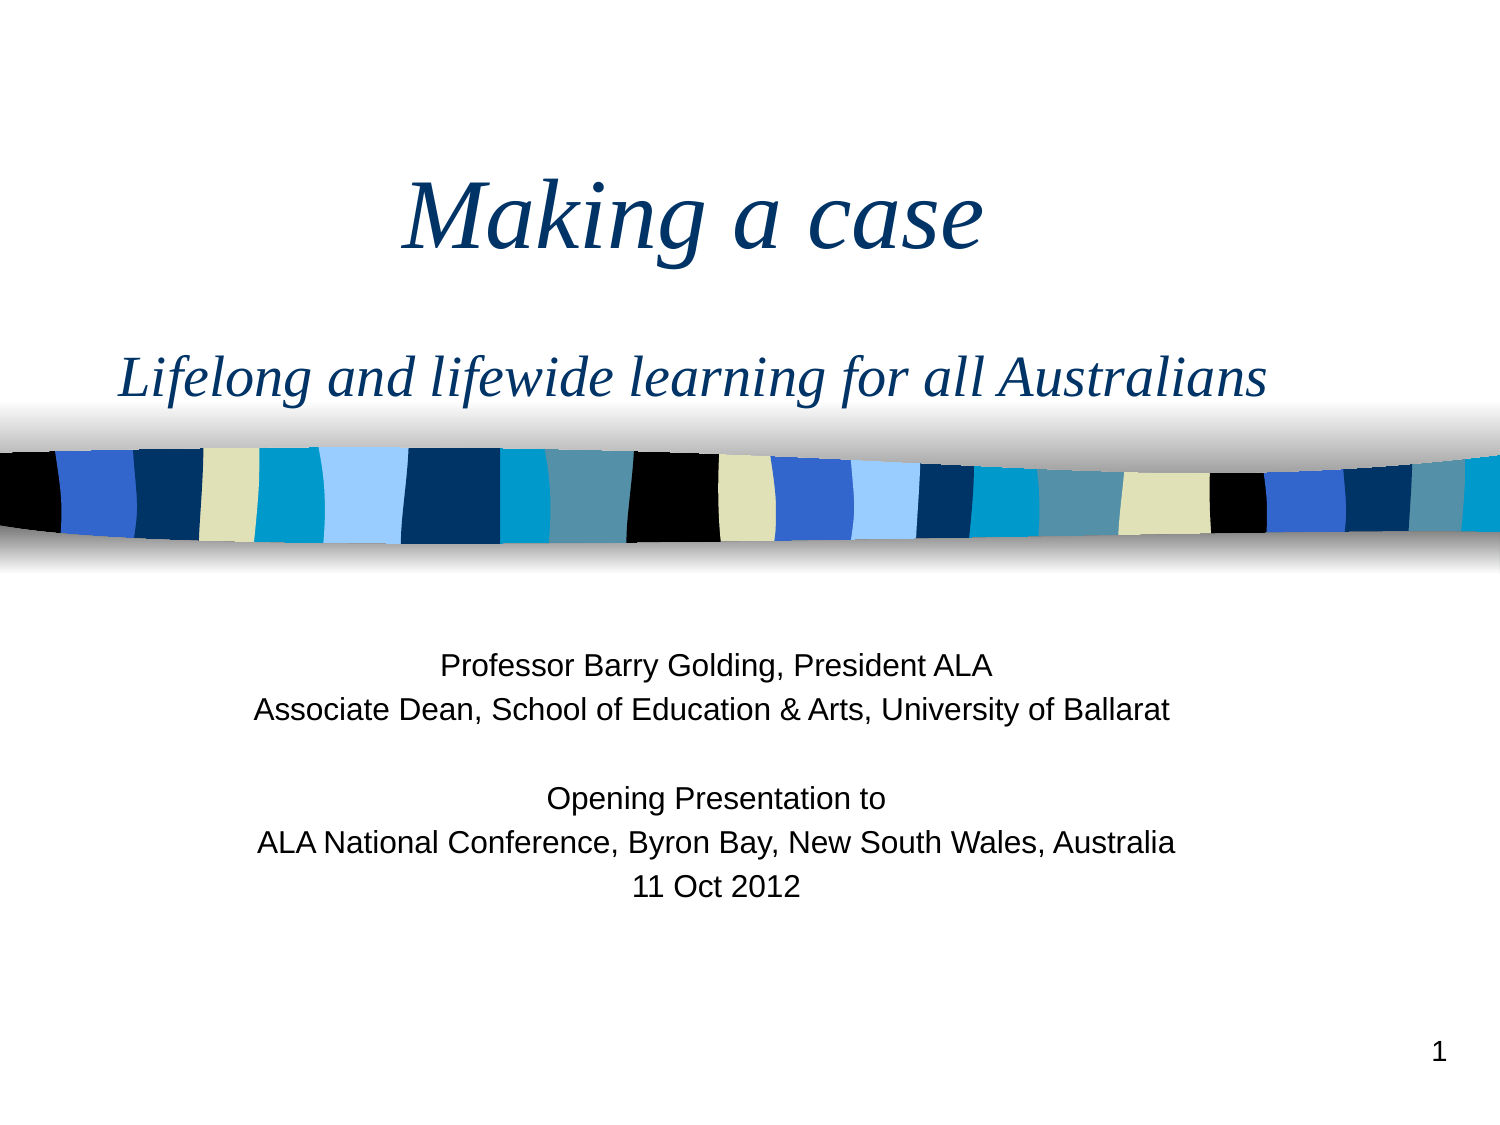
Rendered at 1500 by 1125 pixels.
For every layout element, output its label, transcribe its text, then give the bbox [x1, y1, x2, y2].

subtitle Professor Barry Golding, President ALA Associate Dean, School of Education & Arts, University of Ballarat Opening Presentation to ALA National Conference, Byron Bay, New South Wales, Australia 11 Oct 2012 [191, 637, 1242, 926]
title Making a case Lifelong and lifewide learning for all Australians [74, 137, 1313, 487]
slide_number 1 [1149, 1024, 1463, 1101]
